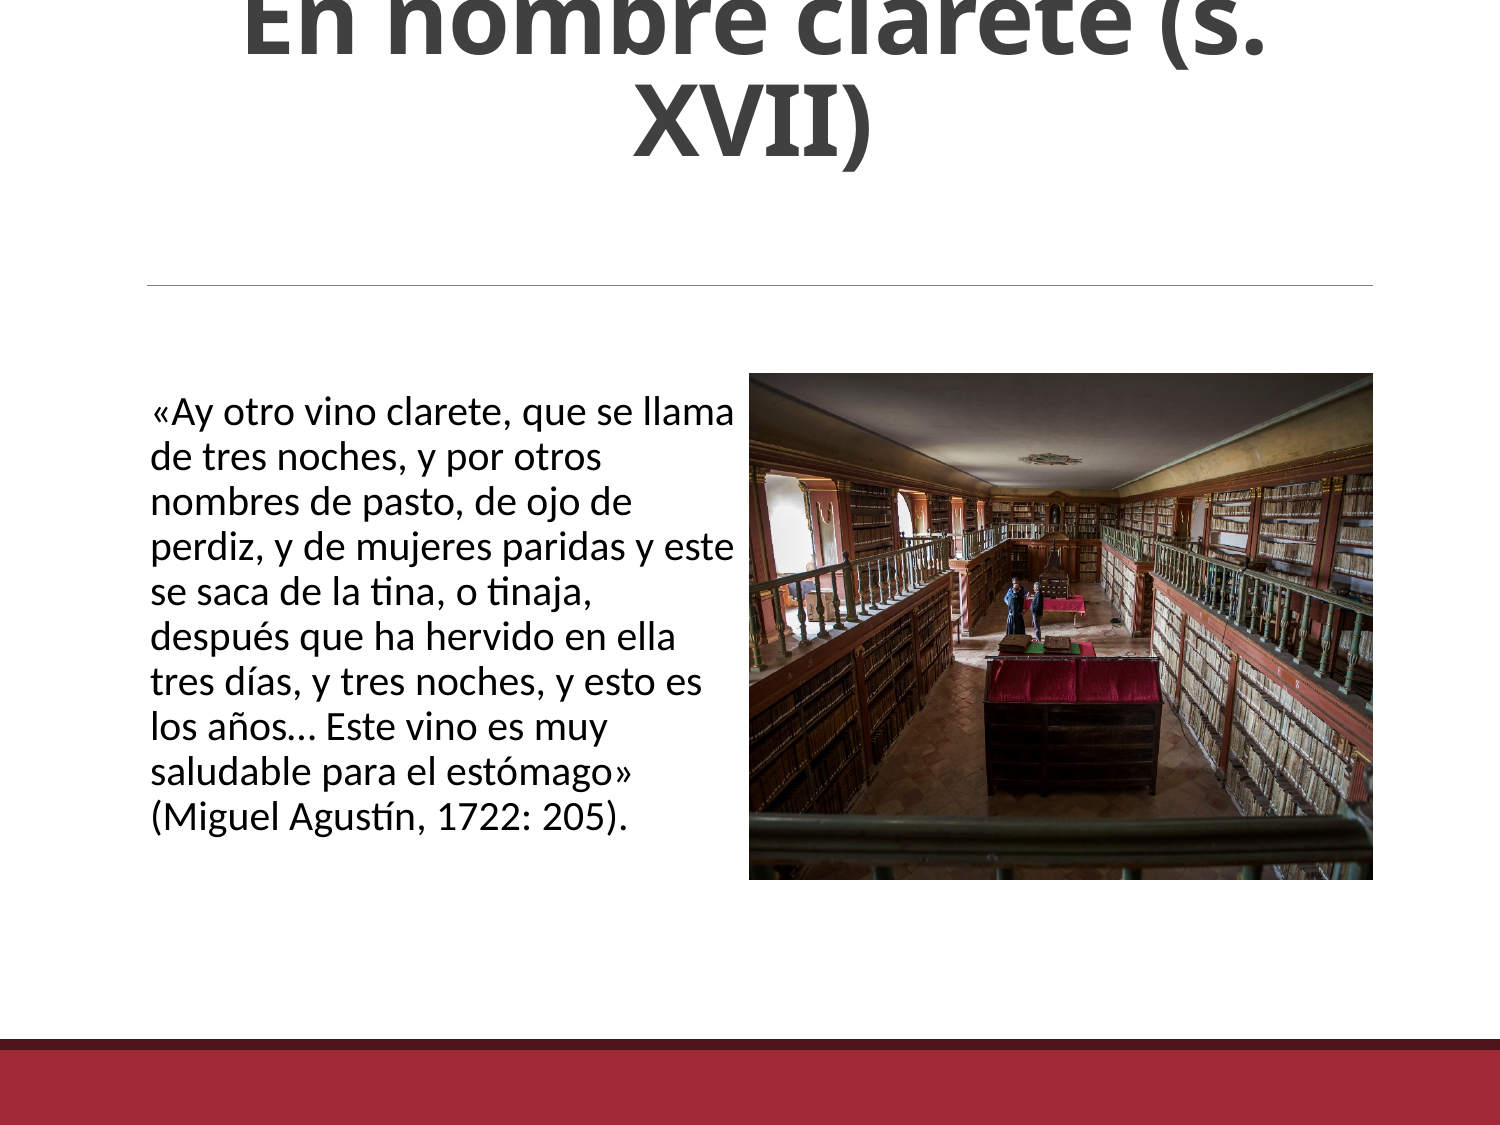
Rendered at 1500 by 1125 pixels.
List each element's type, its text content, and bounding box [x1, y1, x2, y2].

list «Ay otro vino clarete, que se llama de tres noches, y por otros nombres de pasto, de ojo de perdiz, y de mujeres paridas y este se saca de la tina, o tinaja, después que ha hervido en ella tres días, y tres noches, y esto es los años… Este vino es muy saludable para el estómago» (Miguel Agustín, 1722: 205). [135, 302, 743, 963]
title En nombre clarete (s. XVII) [135, 47, 1373, 185]
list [748, 372, 1373, 880]
